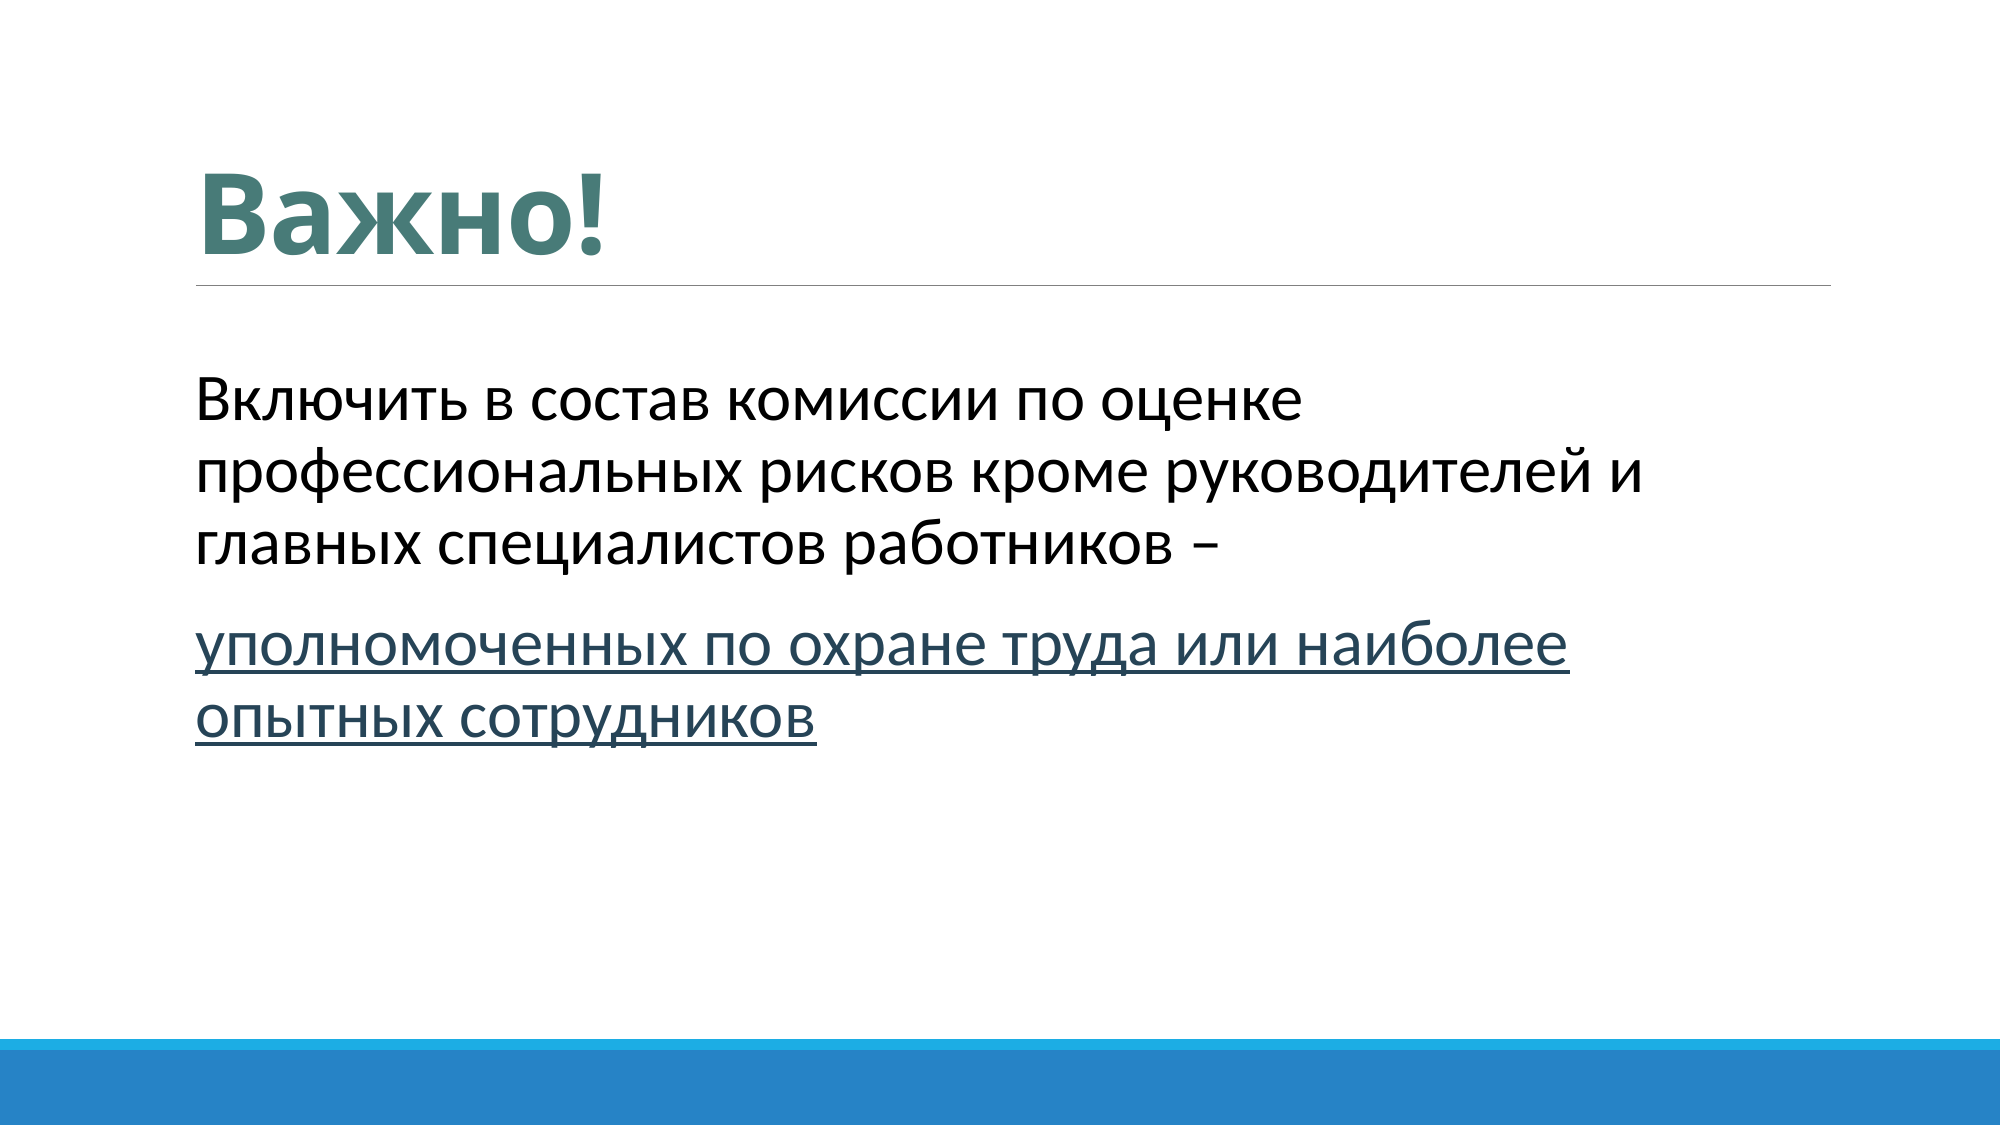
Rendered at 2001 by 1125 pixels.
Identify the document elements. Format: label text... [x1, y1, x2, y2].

title Важно! [180, 47, 1830, 285]
list Включить в состав комиссии по оценке профессиональных рисков кроме руководителей и главных специалистов работников – уполномоченных по охране труда или наиболее опытных сотрудников [180, 355, 1830, 1015]
